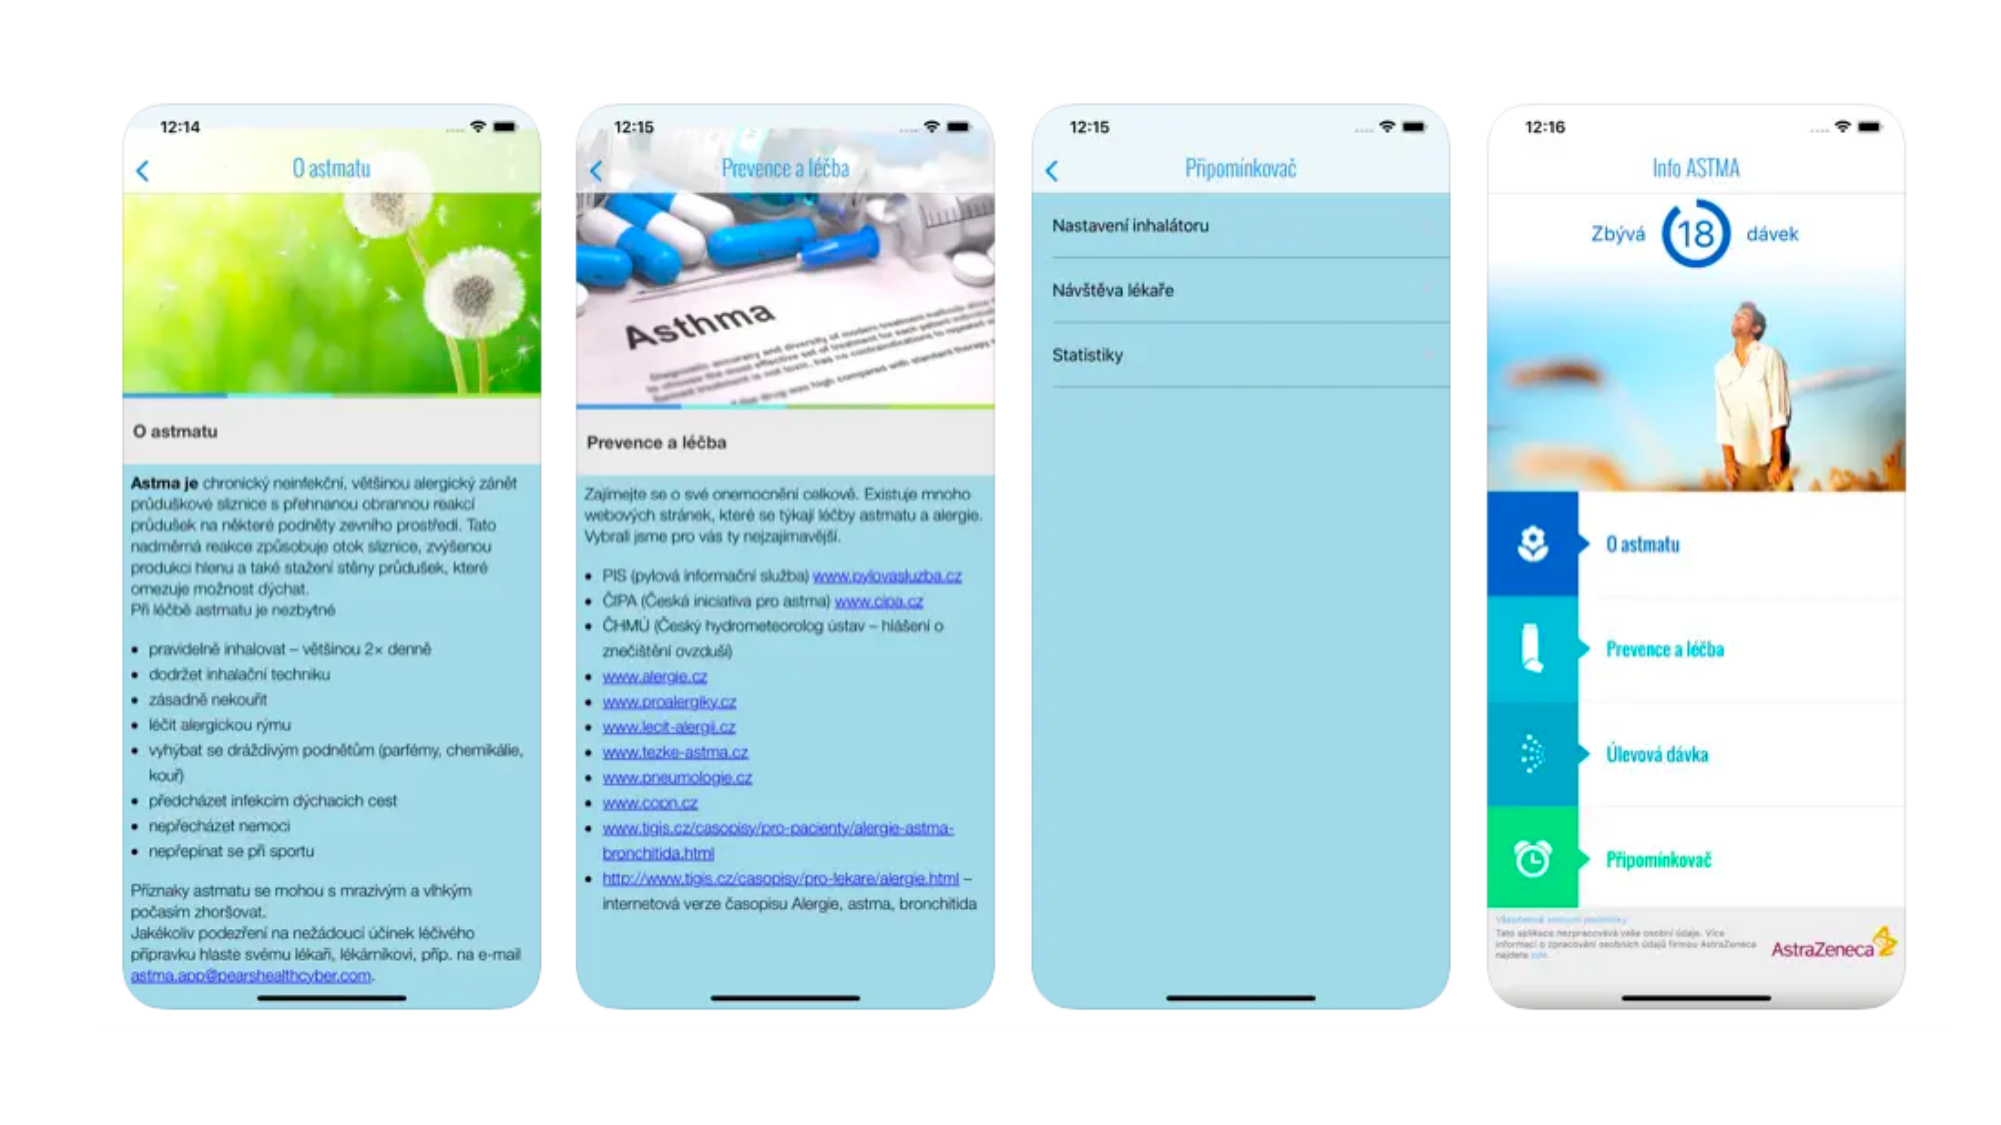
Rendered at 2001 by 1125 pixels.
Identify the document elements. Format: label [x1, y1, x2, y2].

picture [99, 91, 1952, 1032]
